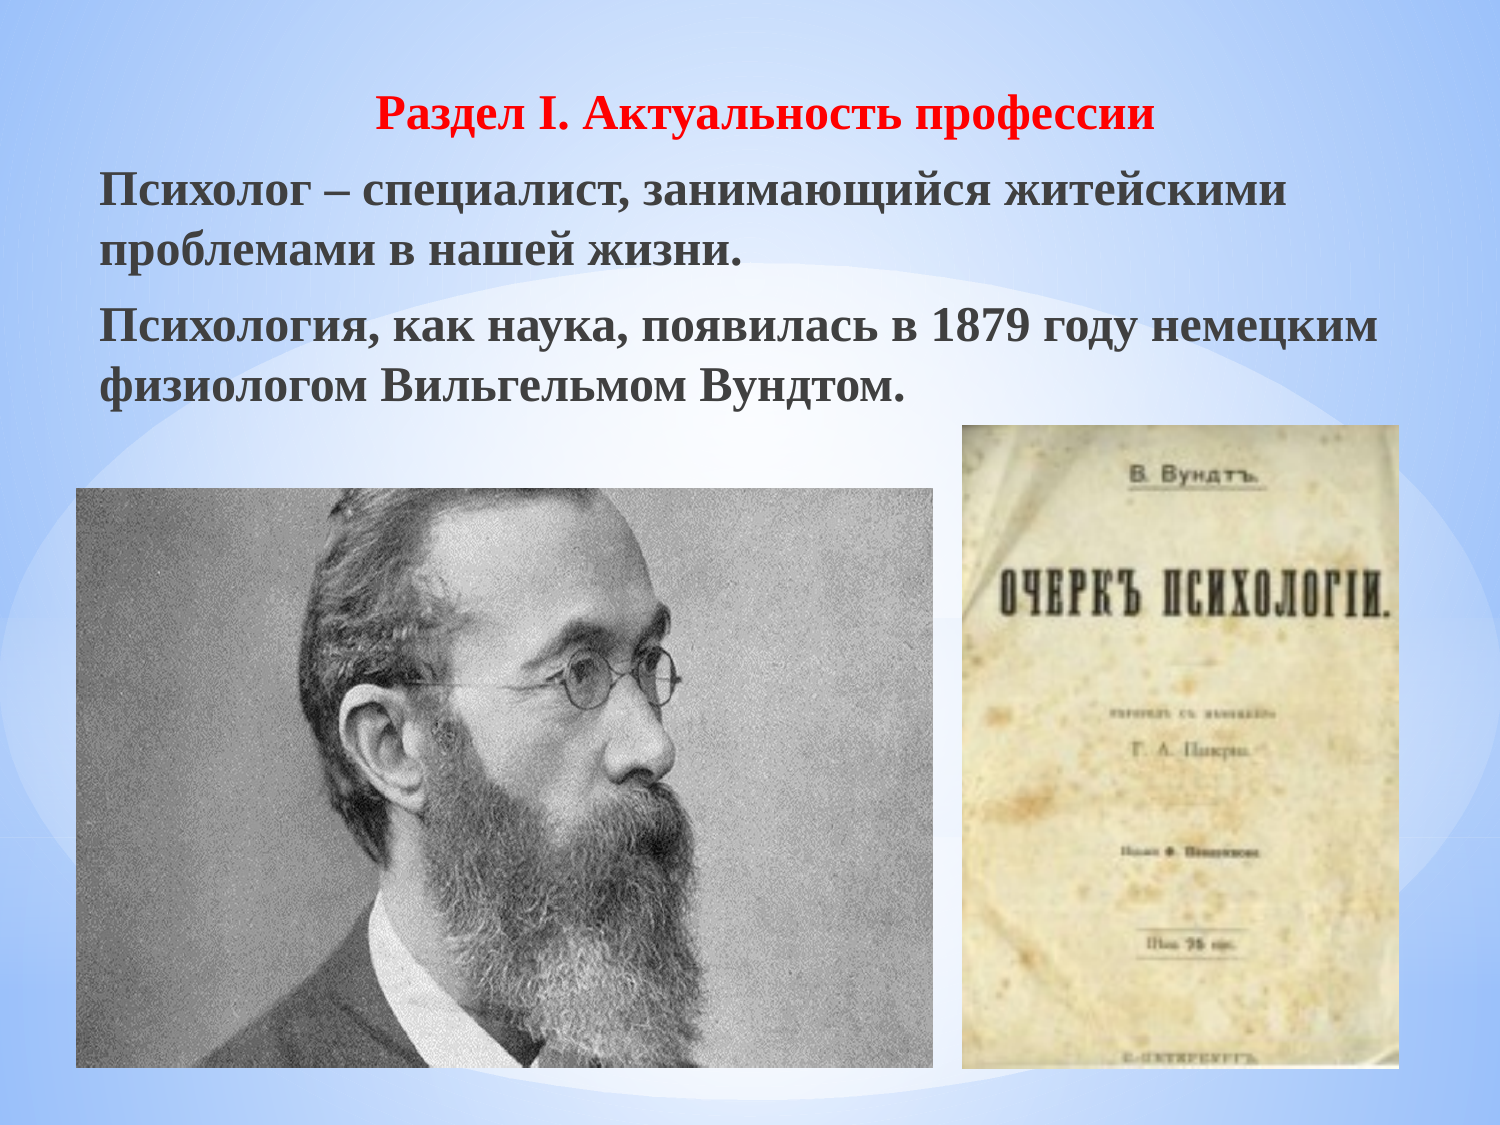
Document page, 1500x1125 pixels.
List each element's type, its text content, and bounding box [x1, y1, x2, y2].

list Раздел I. Актуальность профессии Психолог – специалист, занимающийся житейскими проблемами в нашей жизни. Психология, как наука, появилась в 1879 году немецким физиологом Вильгельмом Вундтом. [76, 71, 1447, 642]
picture [962, 425, 1400, 1069]
picture [76, 488, 933, 1068]
